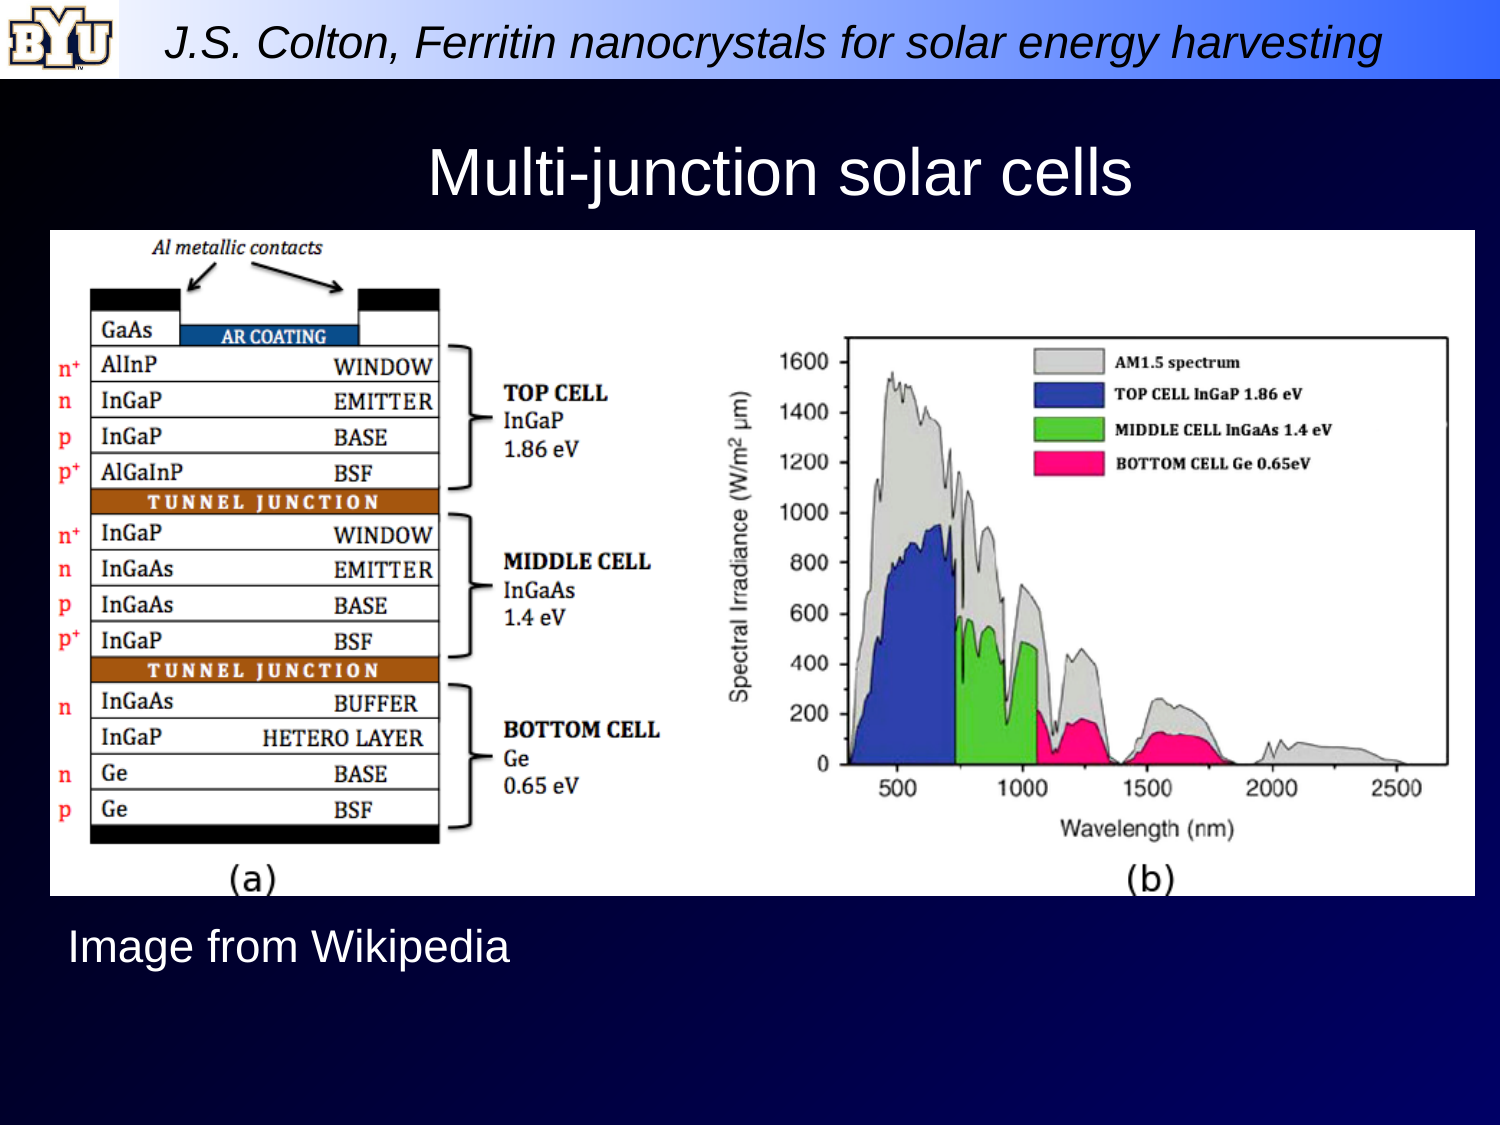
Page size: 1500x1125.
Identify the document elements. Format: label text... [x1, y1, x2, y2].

text_box VB [1336, 39, 1341, 78]
text_box [1447, 0, 1452, 78]
text_box VB [1359, 54, 1363, 64]
text_box Image from Wikipedia [52, 909, 526, 980]
text_box [1225, 0, 1229, 44]
picture [49, 230, 1475, 897]
text_box VB [1359, 66, 1363, 78]
title Multi-junction solar cells [187, 125, 1375, 213]
text_box [1102, 38, 1106, 78]
picture [0, 0, 119, 78]
text_box VB [1330, 0, 1335, 78]
text_box [1131, 0, 1135, 64]
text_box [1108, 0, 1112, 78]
text_box [1195, 0, 1201, 53]
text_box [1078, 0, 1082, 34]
text_box [1236, 0, 1240, 78]
text_box [1066, 43, 1071, 78]
text_box e- [1184, 37, 1189, 78]
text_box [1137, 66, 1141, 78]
text_box [1225, 49, 1229, 78]
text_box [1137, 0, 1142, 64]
text_box [1196, 56, 1200, 78]
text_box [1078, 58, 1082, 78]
text_box [1418, 0, 1422, 78]
text_box VB [1359, 0, 1364, 43]
